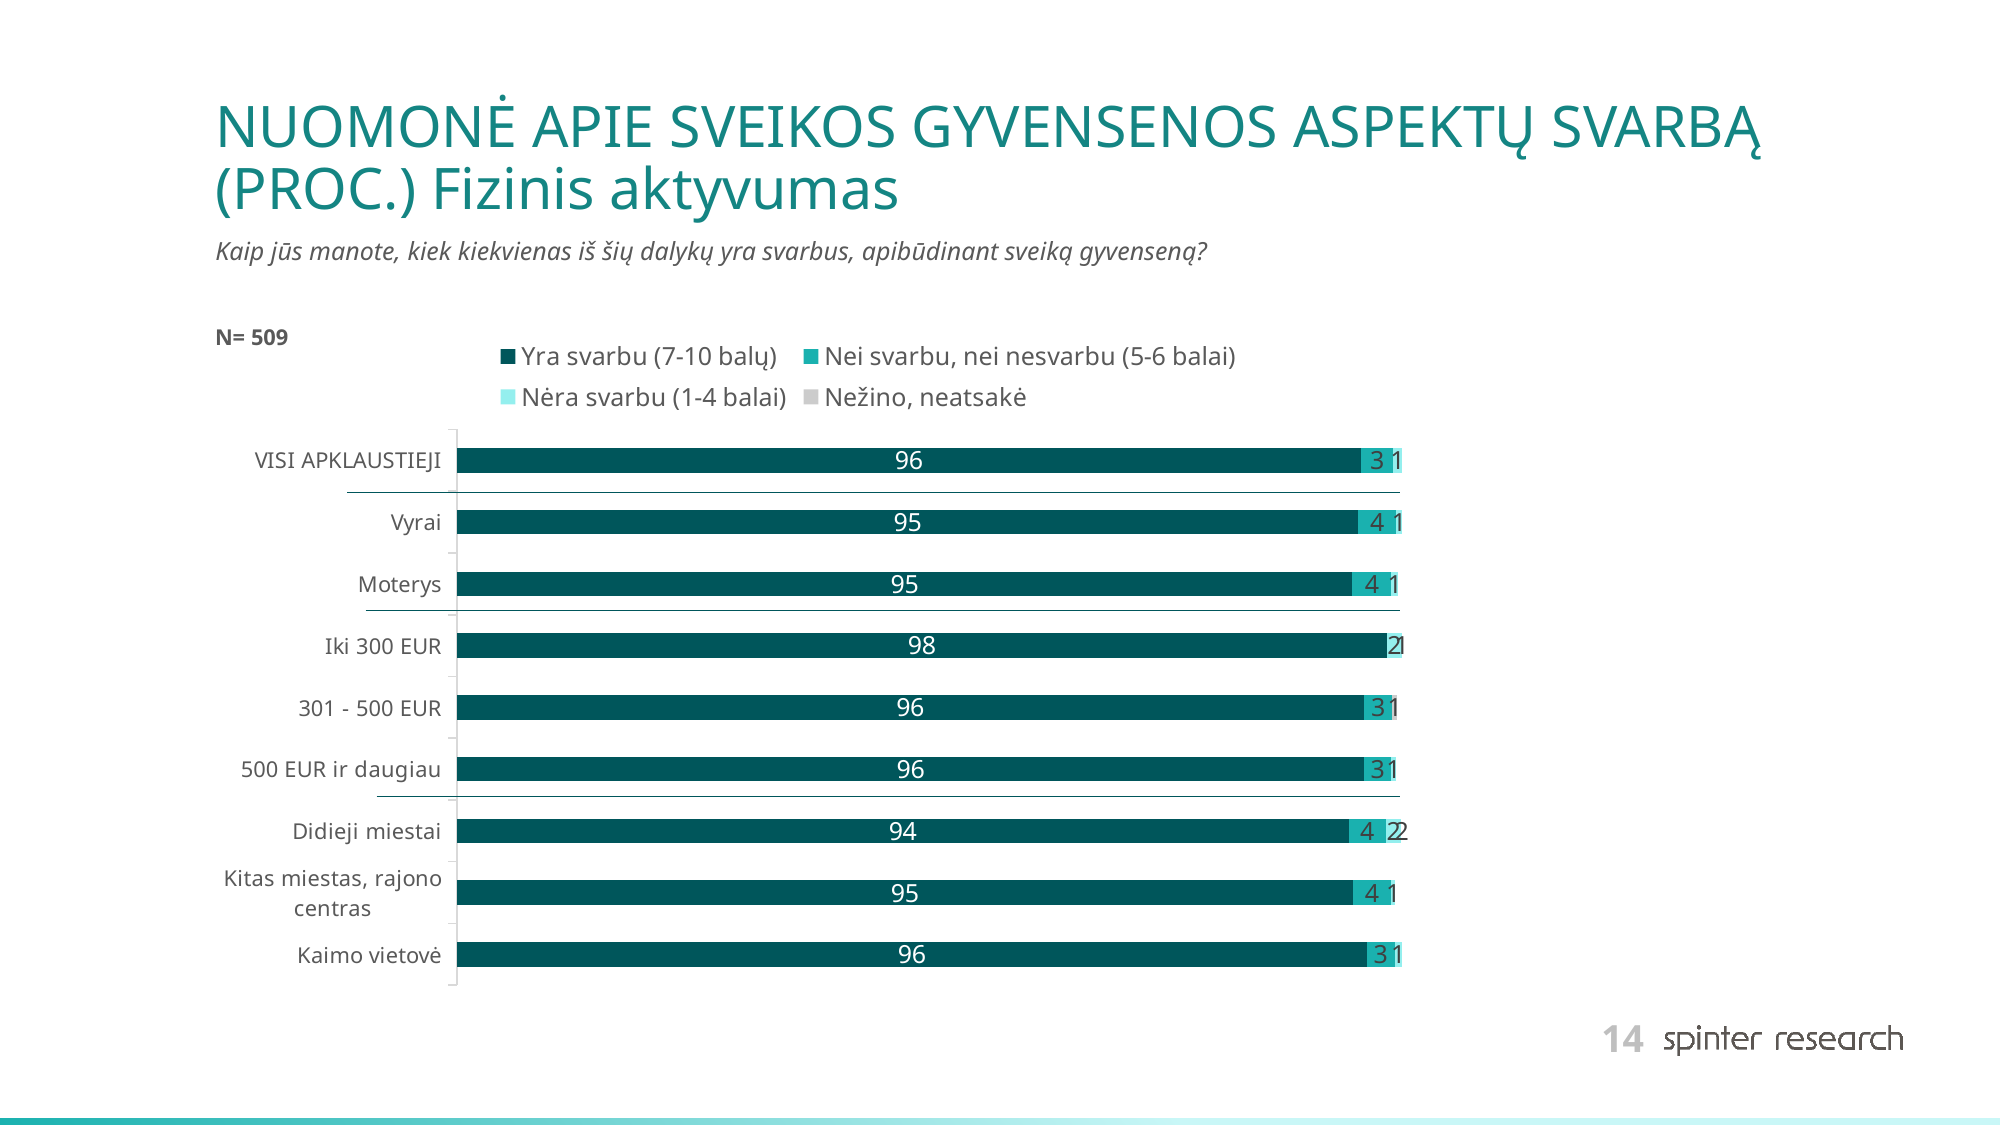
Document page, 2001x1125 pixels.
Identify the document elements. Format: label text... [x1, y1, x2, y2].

list Kaip jūs manote, kiek kiekvienas iš šių dalykų yra svarbus, apibūdinant sveiką gyvenseną? [200, 228, 1798, 277]
picture [1658, 1020, 1908, 1059]
chart [223, 322, 1515, 1049]
title NUOMONĖ APIE SVEIKOS GYVENSENOS ASPEKTŲ SVARBĄ (PROC.) Fizinis aktyvumas [200, 89, 1797, 230]
text_box N= 509 [200, 316, 348, 358]
